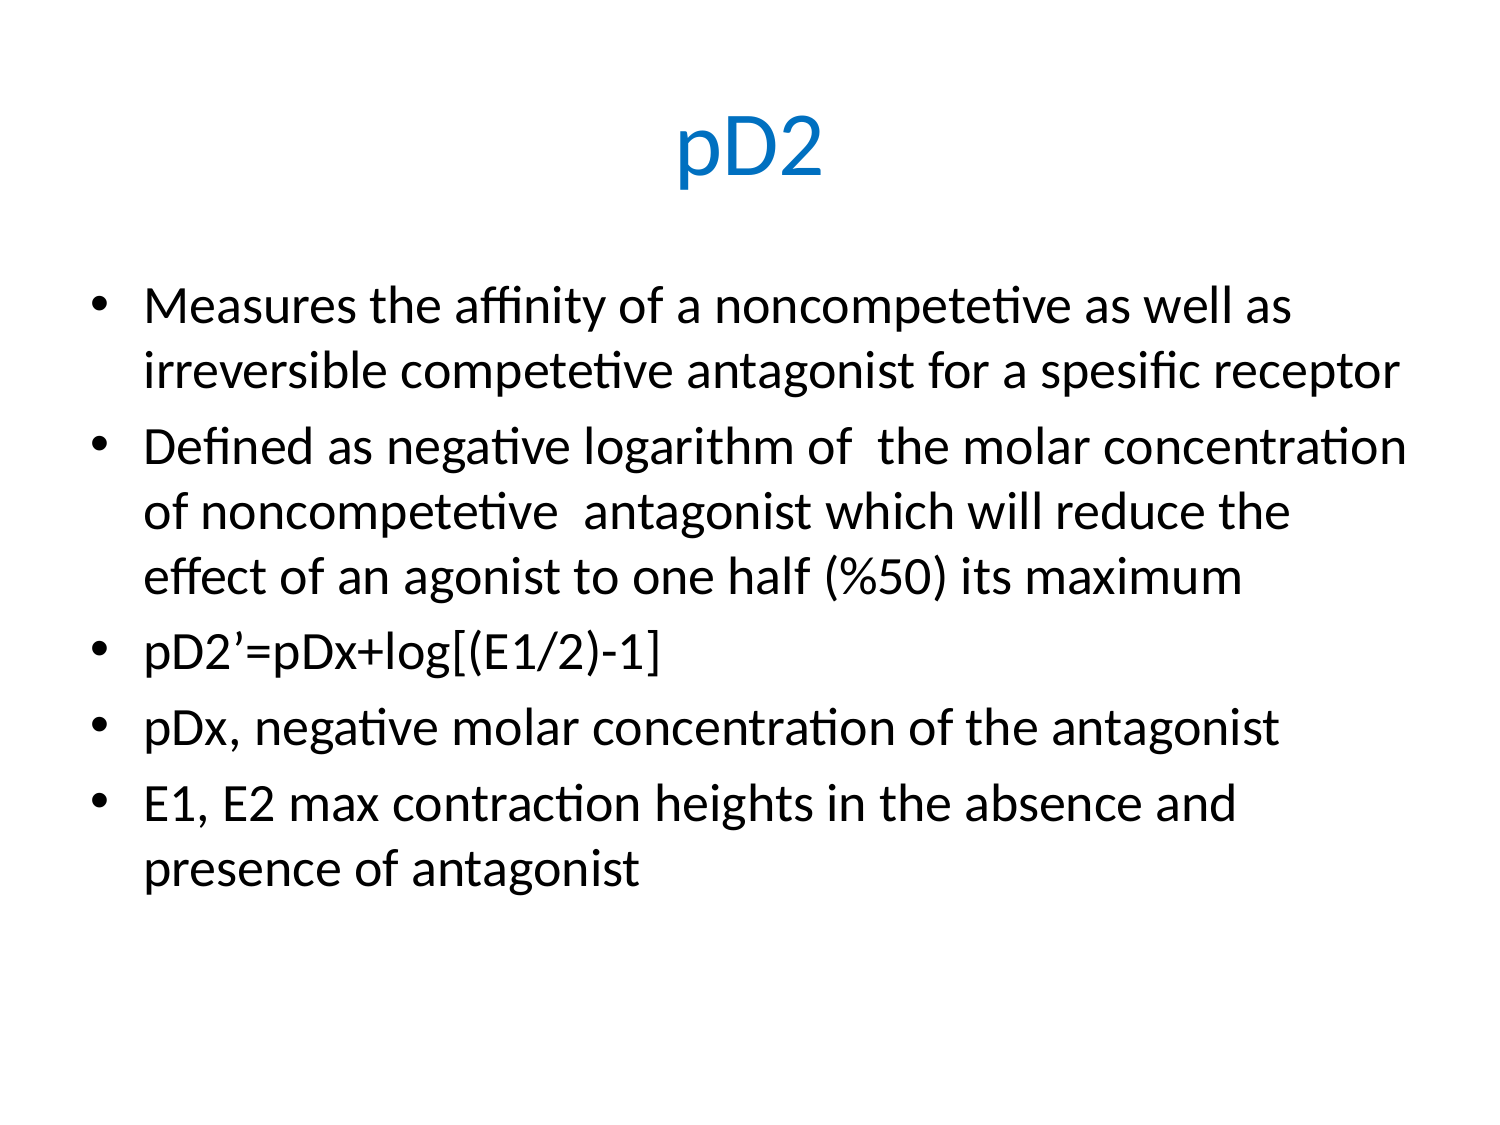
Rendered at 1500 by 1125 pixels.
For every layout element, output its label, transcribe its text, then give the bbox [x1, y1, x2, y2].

title pD2 [75, 45, 1425, 233]
list Measures the affinity of a noncompetetive as well as irreversible competetive antagonist for a spesific receptor Defined as negative logarithm of the molar concentration of noncompetetive antagonist which will reduce the effect of an agonist to one half (%50) its maximum pD2’=pDx+log[(E1/2)-1] pDx, negative molar concentration of the antagonist E1, E2 max contraction heights in the absence and presence of antagonist [75, 262, 1425, 1005]
